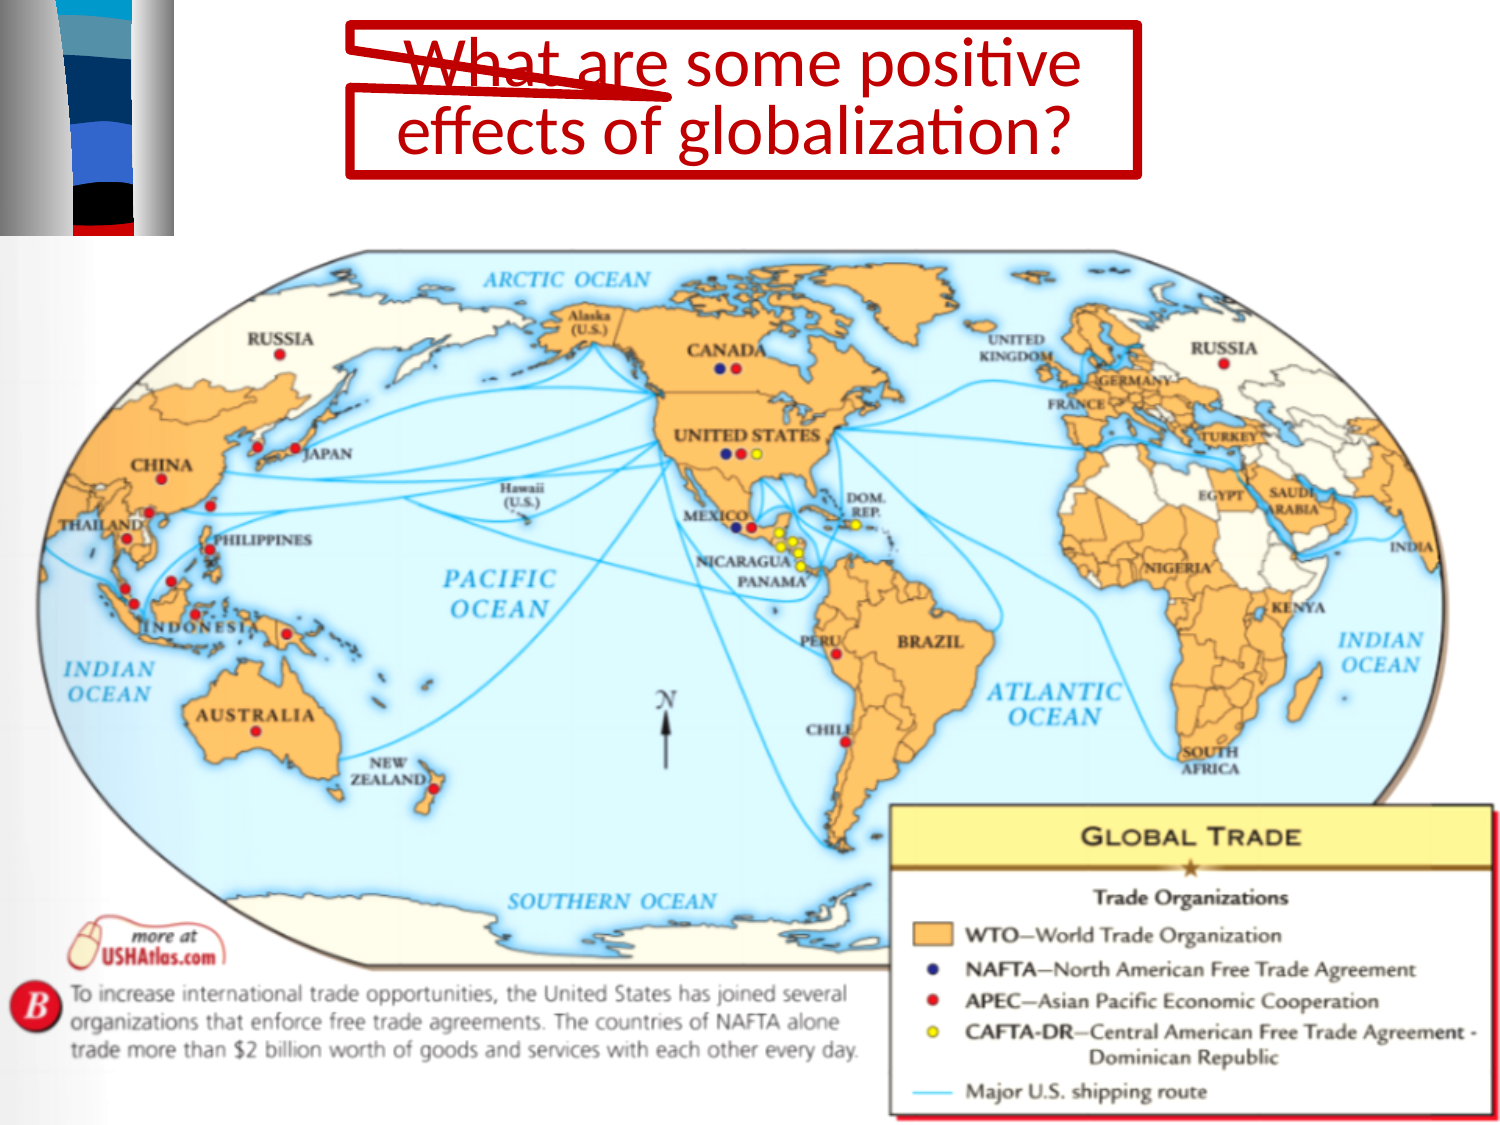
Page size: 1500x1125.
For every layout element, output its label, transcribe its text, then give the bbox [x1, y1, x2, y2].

picture [0, 236, 1500, 1125]
text_box What are some positive effects of globalization? [350, 24, 1138, 175]
